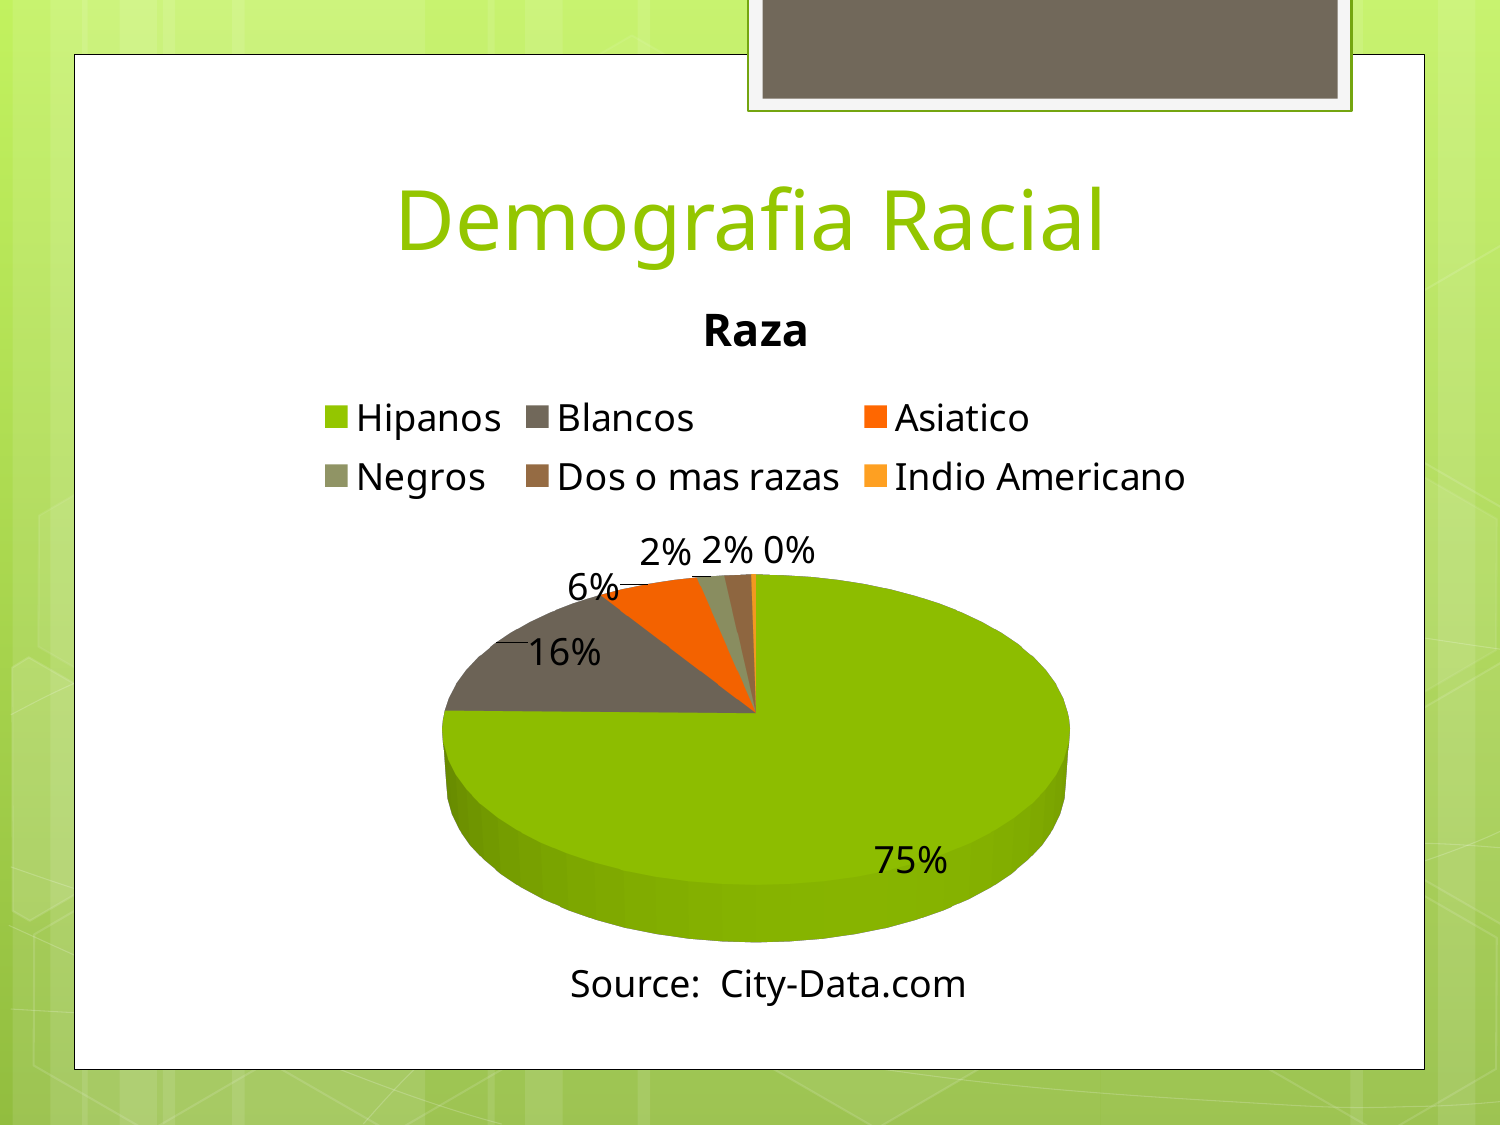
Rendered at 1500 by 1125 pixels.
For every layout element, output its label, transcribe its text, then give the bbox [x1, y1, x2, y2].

chart [124, 262, 1388, 957]
title Demografia Racial [174, 87, 1328, 260]
text_box Source: City-Data.com [249, 966, 1288, 1013]
